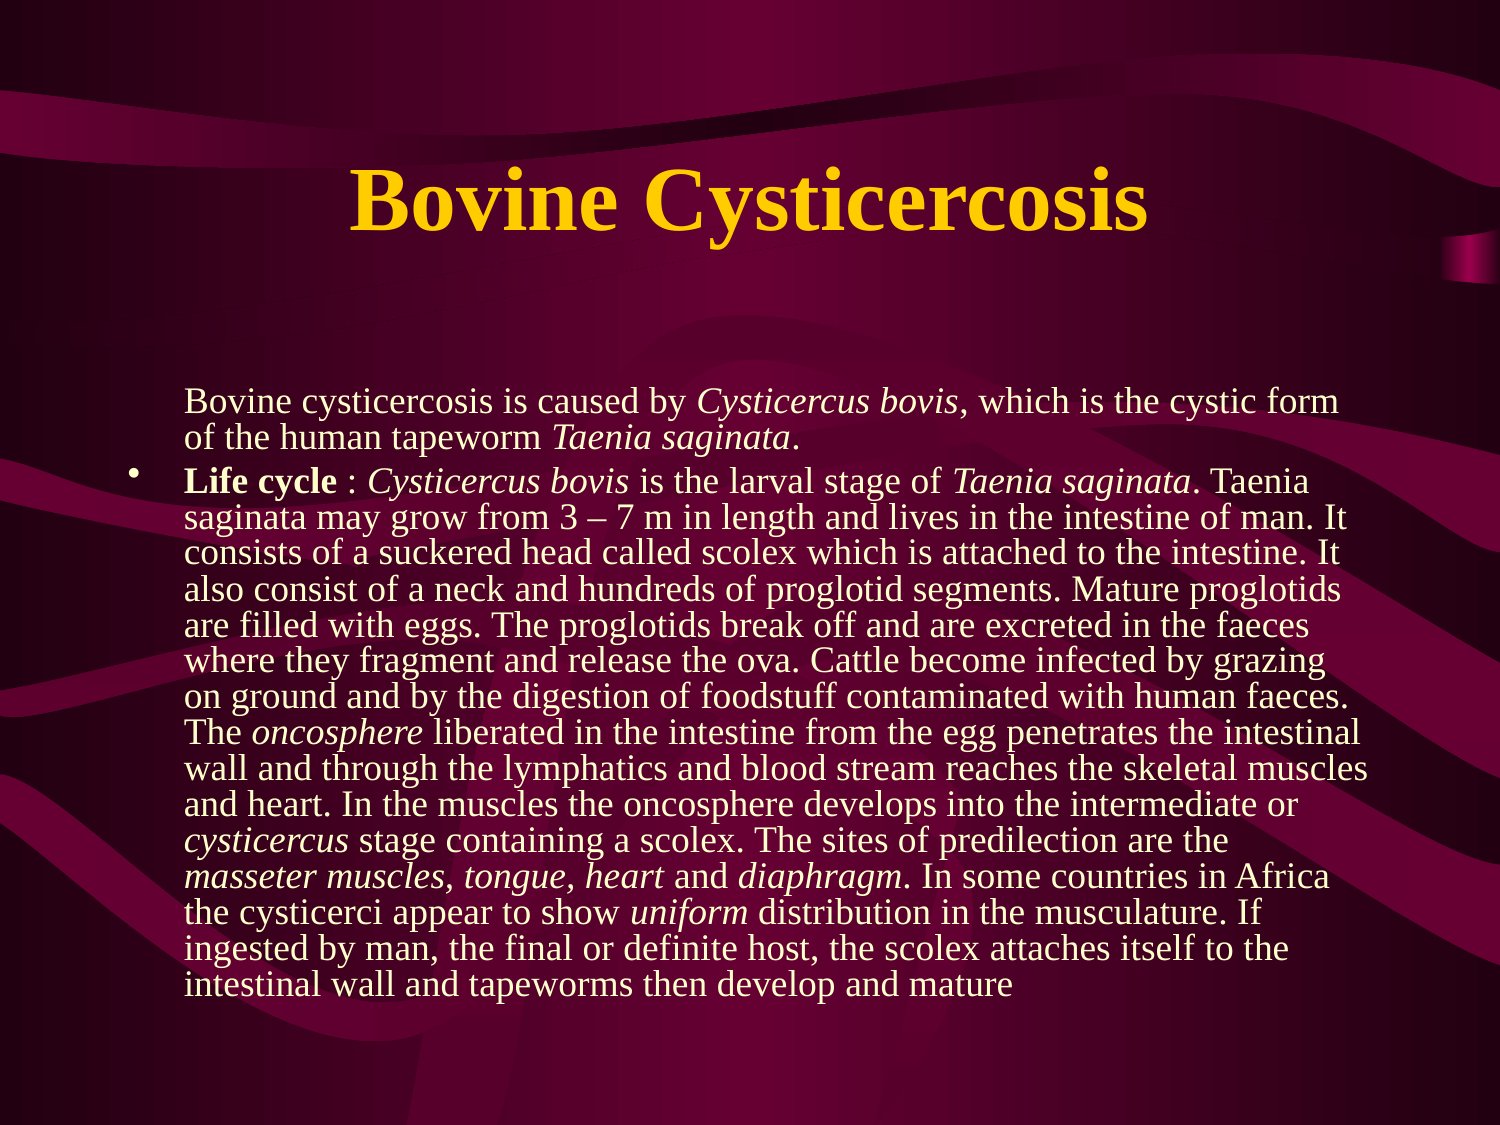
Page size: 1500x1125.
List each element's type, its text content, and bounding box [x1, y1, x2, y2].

title Bovine Cysticercosis [112, 99, 1388, 288]
list Bovine cysticercosis is caused by Cysticercus bovis, which is the cystic form of the human tapeworm Taenia saginata. Life cycle : Cysticercus bovis is the larval stage of Taenia saginata. Taenia saginata may grow from 3 – 7 m in length and lives in the intestine of man. It consists of a suckered head called scolex which is attached to the intestine. It also consist of a neck and hundreds of proglotid segments. Mature proglotids are filled with eggs. The proglotids break off and are excreted in the faeces where they fragment and release the ova. Cattle become infected by grazing on ground and by the digestion of foodstuff contaminated with human faeces. The oncosphere liberated in the intestine from the egg penetrates the intestinal wall and through the lymphatics and blood stream reaches the skeletal muscles and heart. In the muscles the oncosphere develops into the intermediate or cysticercus stage containing a scolex. The sites of predilection are the masseter muscles, tongue, heart and diaphragm. In some countries in Africa the cysticerci appear to show uniform distribution in the musculature. If ingested by man, the final or definite host, the scolex attaches itself to the intestinal wall and tapeworms then develop and mature [112, 324, 1388, 1000]
